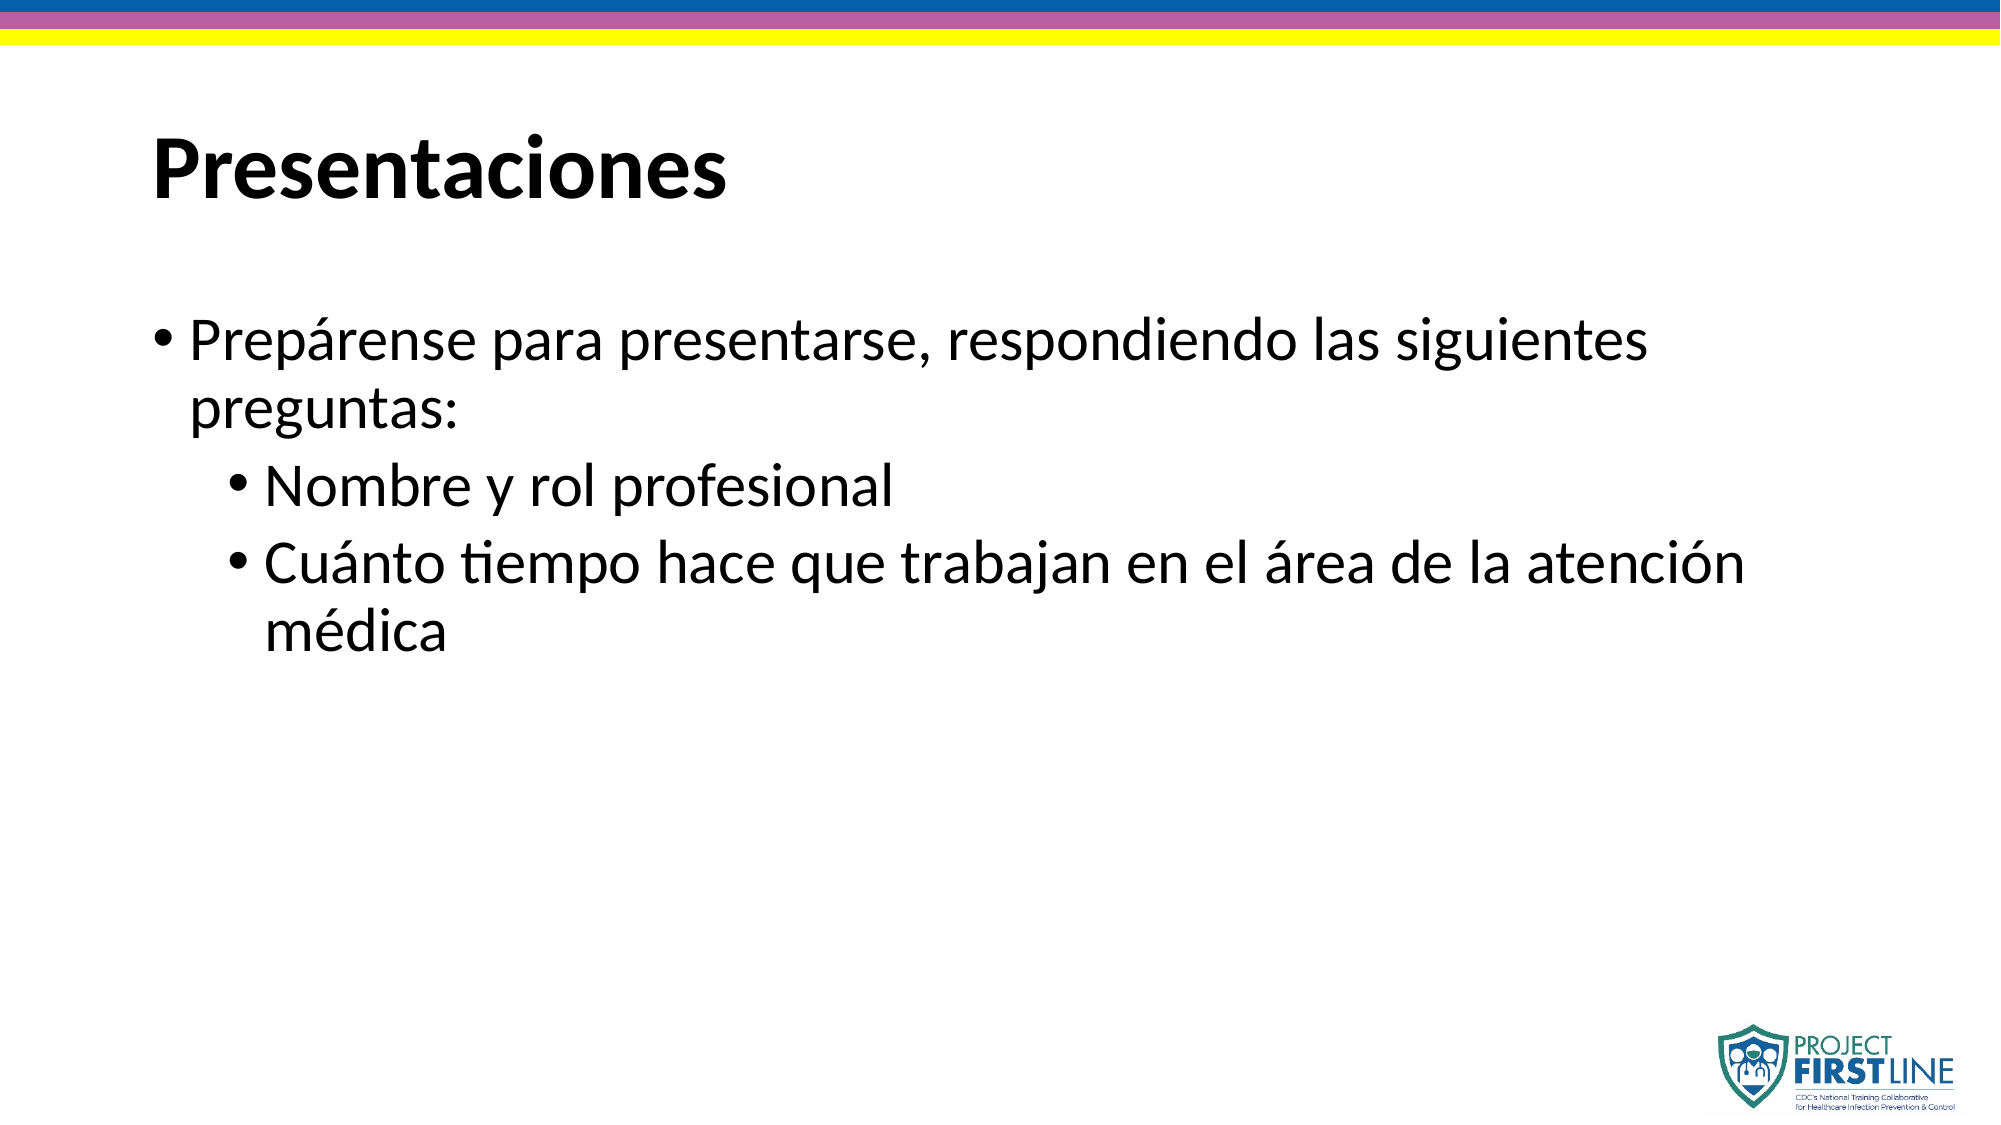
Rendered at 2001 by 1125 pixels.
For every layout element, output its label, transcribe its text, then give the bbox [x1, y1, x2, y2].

list Prepárense para presentarse, respondiendo las siguientes preguntas: Nombre y rol profesional Cuánto tiempo hace que trabajan en el área de la atención médica [137, 299, 1863, 1014]
picture [1701, 1016, 1970, 1117]
text_box [0, 0, 2000, 12]
title Presentaciones [137, 59, 1863, 278]
text_box [0, 29, 2000, 45]
text_box [0, 12, 2000, 29]
